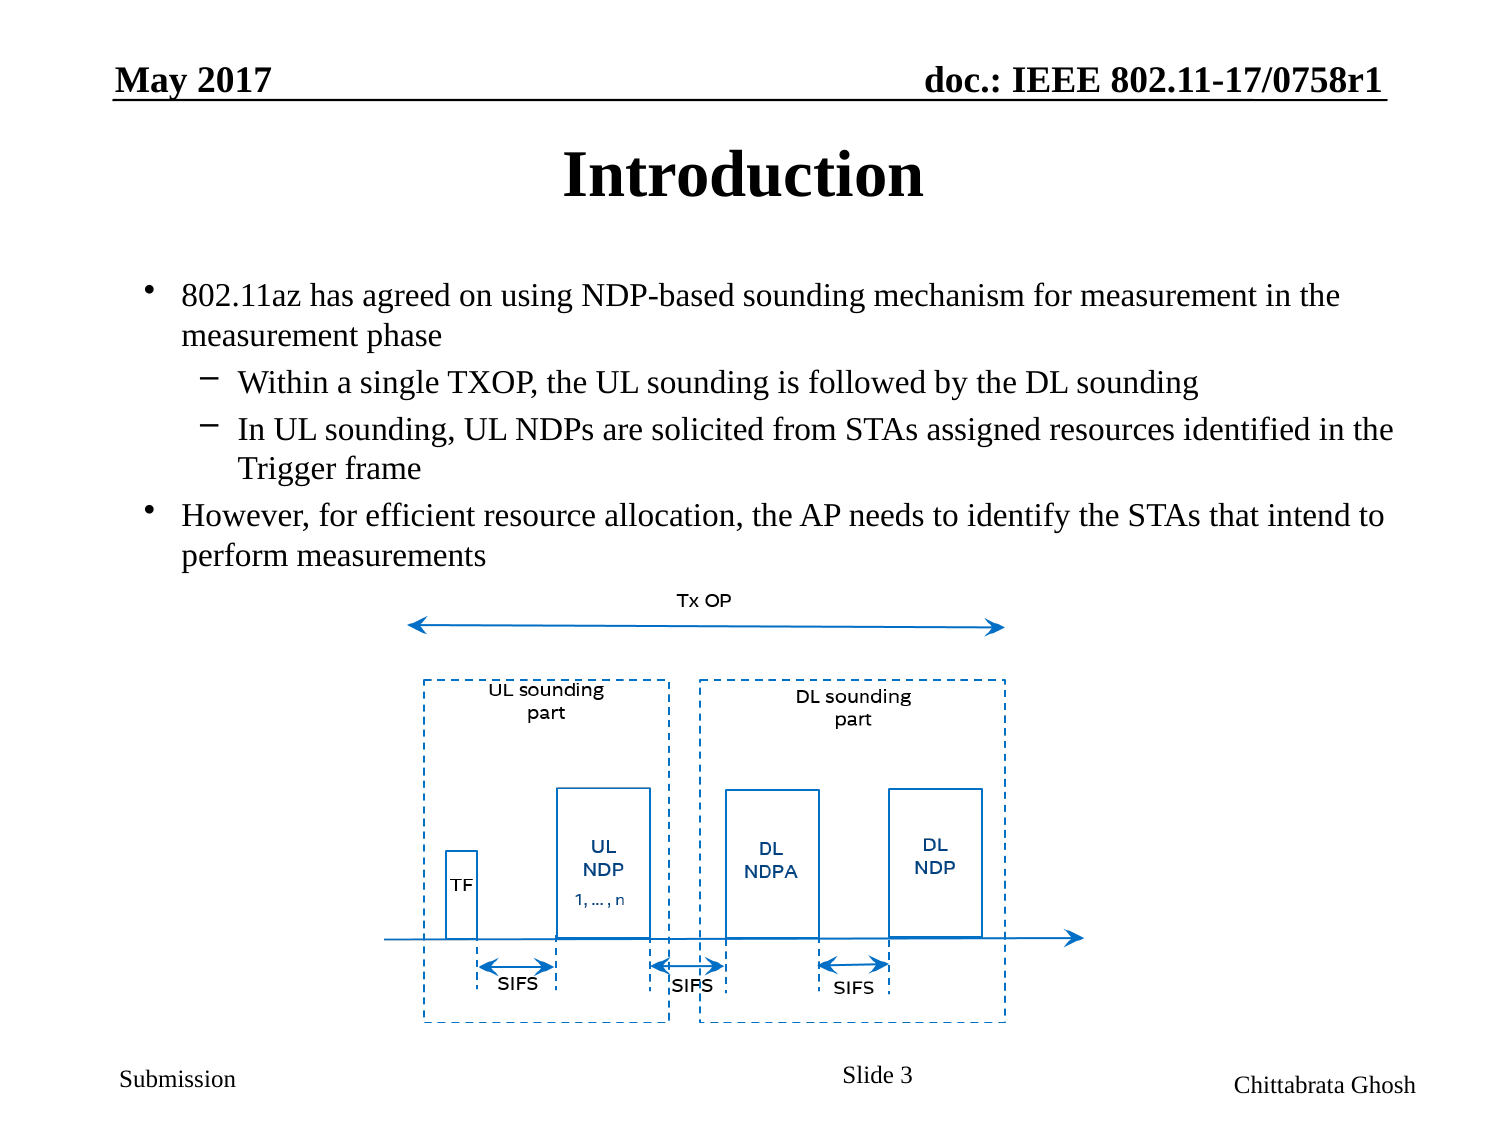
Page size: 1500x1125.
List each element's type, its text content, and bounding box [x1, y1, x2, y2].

title Introduction [106, 82, 1382, 258]
slide_number Slide 3 [702, 1058, 1053, 1104]
picture [383, 582, 1105, 1023]
text_box doc.: IEEE 802.11-17/0758r1 [848, 54, 1384, 100]
list 802.11az has agreed on using NDP-based sounding mechanism for measurement in the measurement phase Within a single TXOP, the UL sounding is followed by the DL sounding In UL sounding, UL NDPs are solicited from STAs assigned resources identified in the Trigger frame However, for efficient resource allocation, the AP needs to identify the STAs that intend to perform measurements [0, 266, 1418, 575]
text_box Chittabrata Ghosh [1233, 1068, 1417, 1099]
text_box May 2017 [114, 54, 273, 100]
